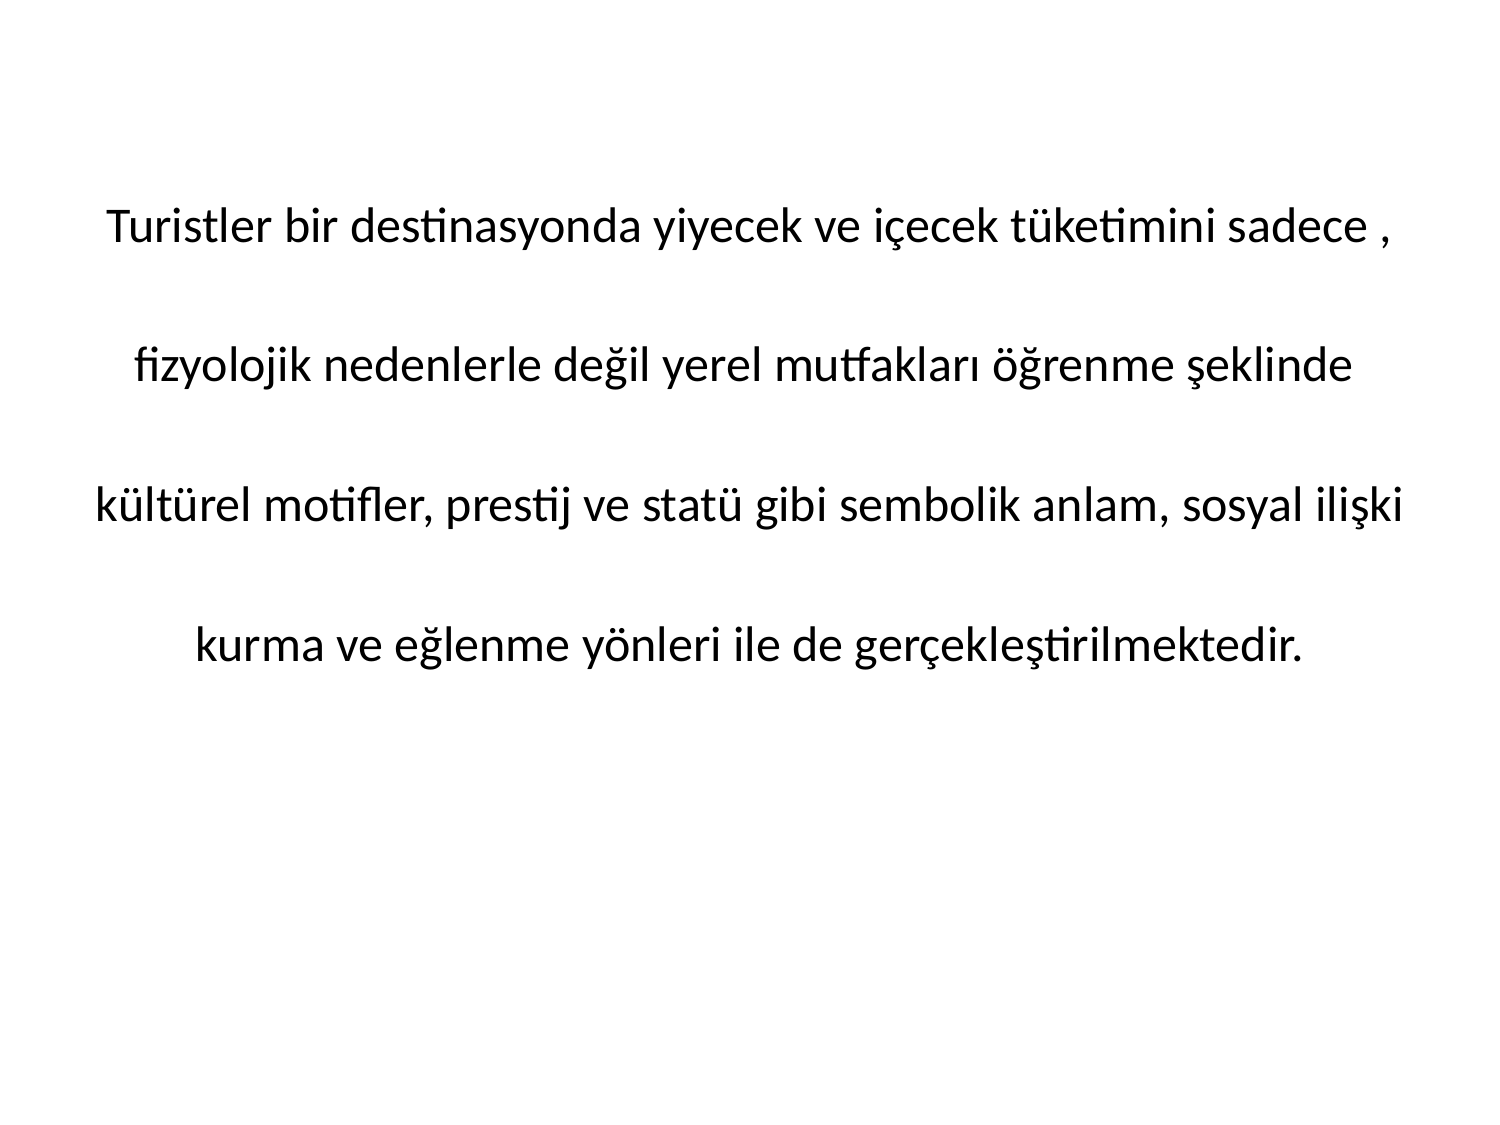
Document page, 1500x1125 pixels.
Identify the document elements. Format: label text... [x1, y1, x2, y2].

list Turistler bir destinasyonda yiyecek ve içecek tüketimini sadece , fizyolojik nedenlerle değil yerel mutfakları öğrenme şeklinde kültürel motifler, prestij ve statü gibi sembolik anlam, sosyal ilişki kurma ve eğlenme yönleri ile de gerçekleştirilmektedir. [75, 184, 1425, 1005]
